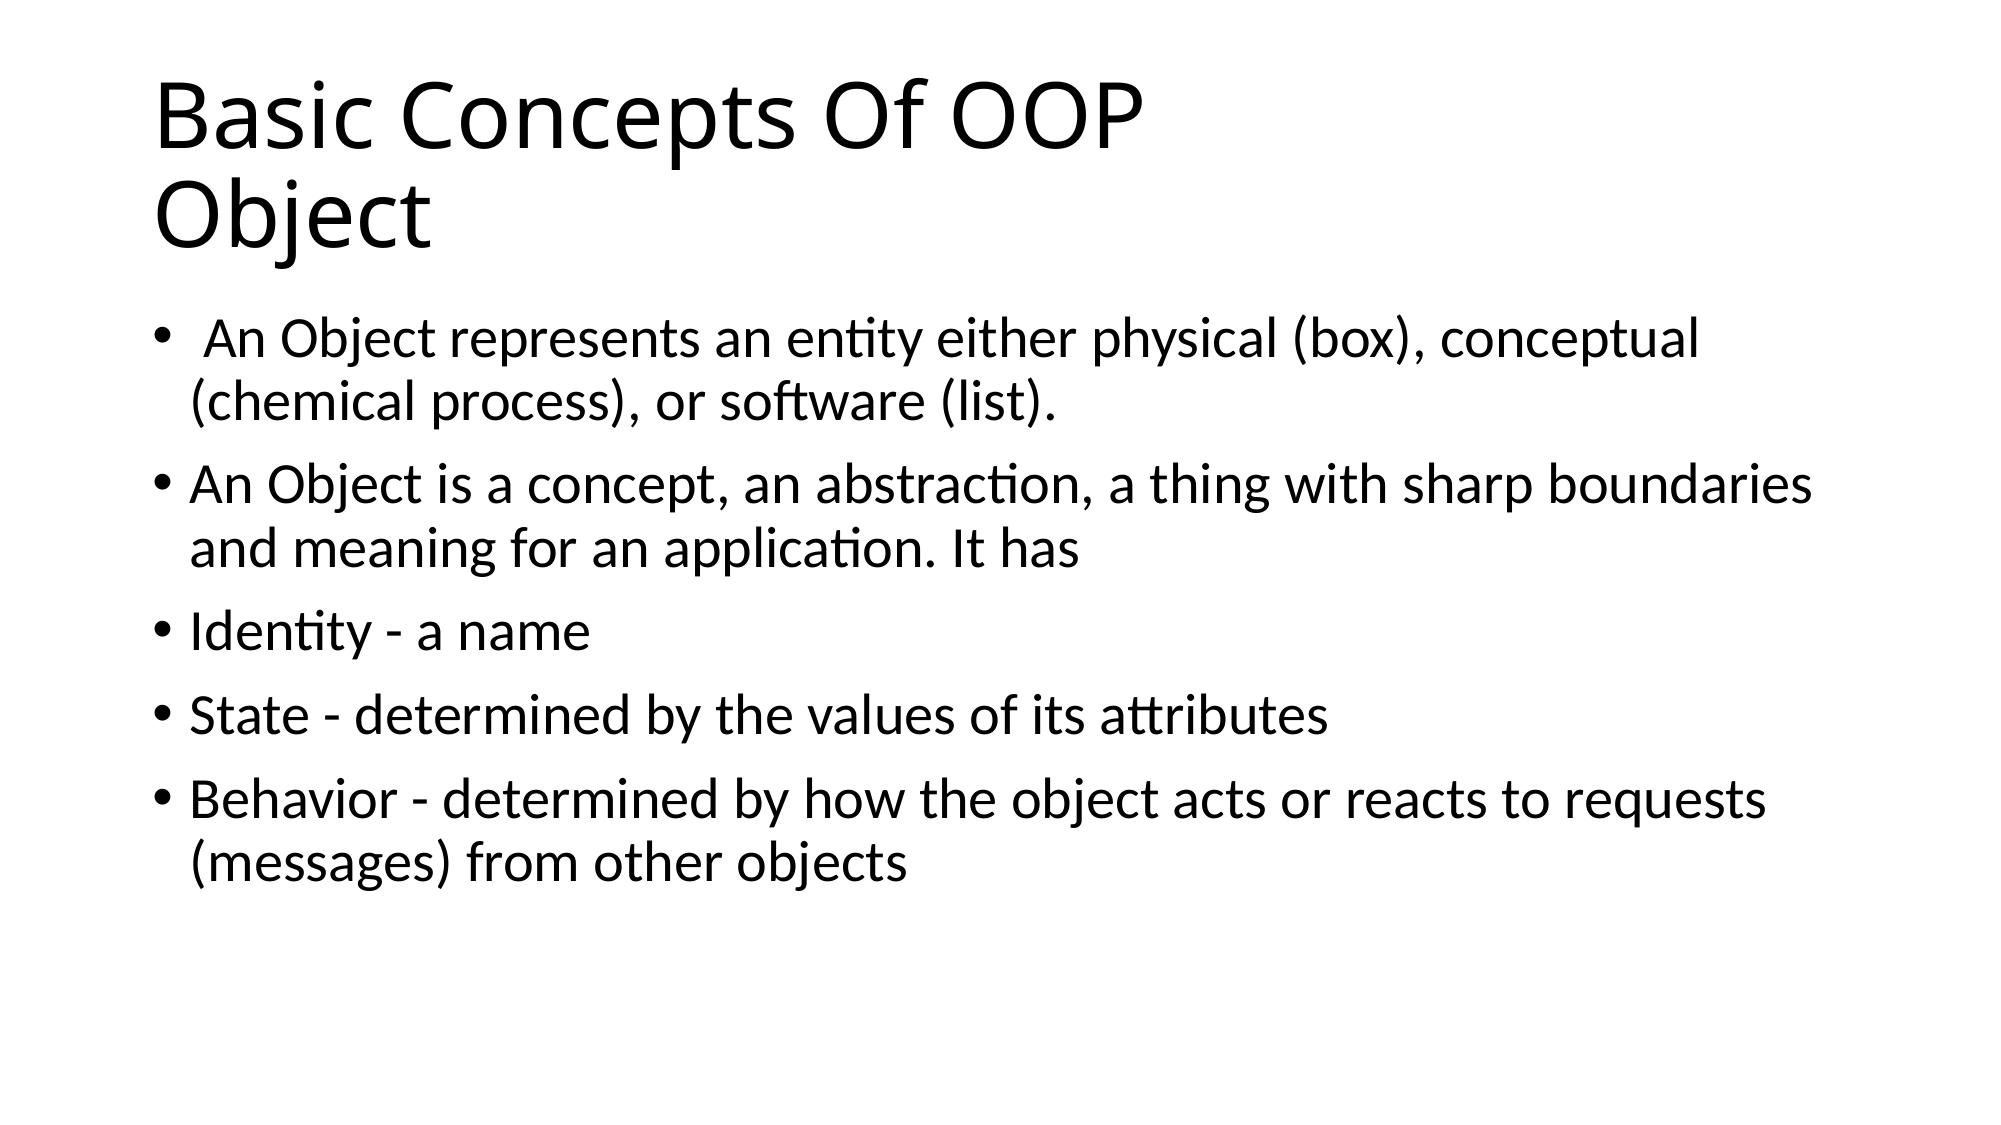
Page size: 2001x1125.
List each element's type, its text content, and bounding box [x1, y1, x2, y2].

list An Object represents an entity either physical (box), conceptual (chemical process), or software (list). An Object is a concept, an abstraction, a thing with sharp boundaries and meaning for an application. It has Identity - a name State - determined by the values of its attributes Behavior - determined by how the object acts or reacts to requests (messages) from other objects [137, 299, 1863, 1014]
title Basic Concepts Of OOP Object [137, 59, 1863, 278]
